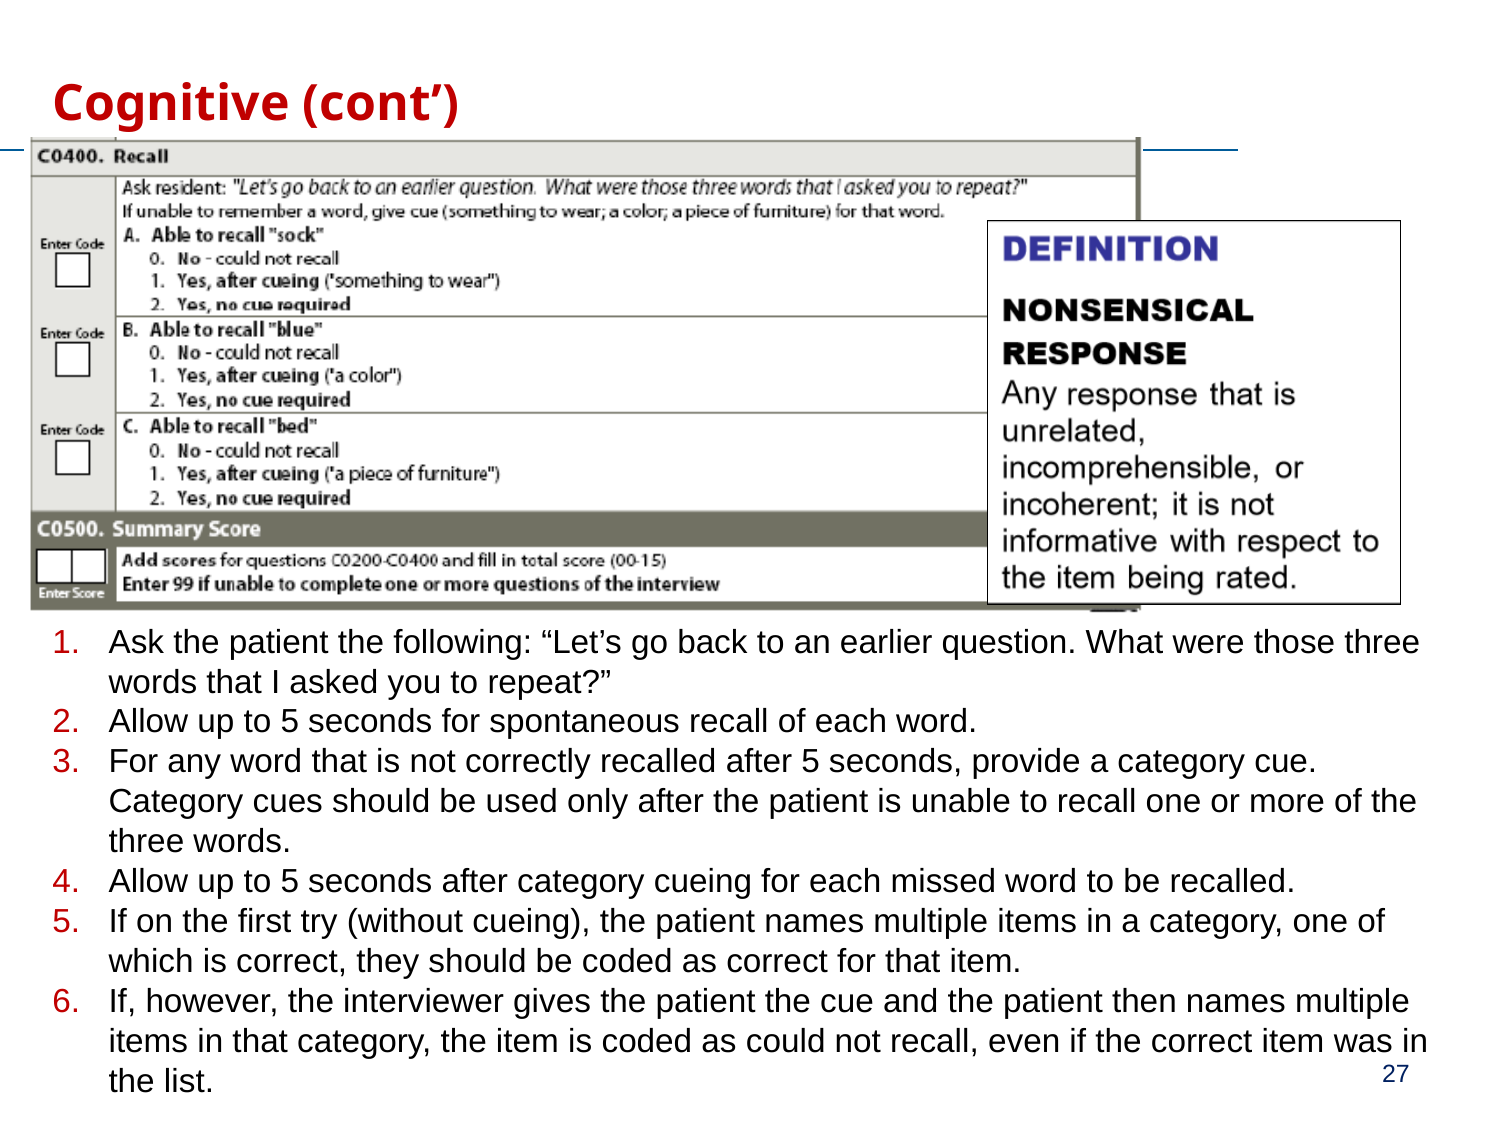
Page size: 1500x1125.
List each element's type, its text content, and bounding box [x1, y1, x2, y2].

title Cognitive (cont’) [37, 62, 1463, 125]
picture [24, 137, 1401, 615]
text_box Ask the patient the following: “Let’s go back to an earlier question. What were those three words that I asked you to repeat?” Allow up to 5 seconds for spontaneous recall of each word. For any word that is not correctly recalled after 5 seconds, provide a category cue. Category cues should be used only after the patient is unable to recall one or more of the three words. Allow up to 5 seconds after category cueing for each missed word to be recalled. If on the first try (without cueing), the patient names multiple items in a category, one of which is correct, they should be coded as correct for that item. If, however, the interviewer gives the patient the cue and the patient then names multiple items in that category, the item is coded as could not recall, even if the correct item was in the list. [37, 612, 1463, 1107]
